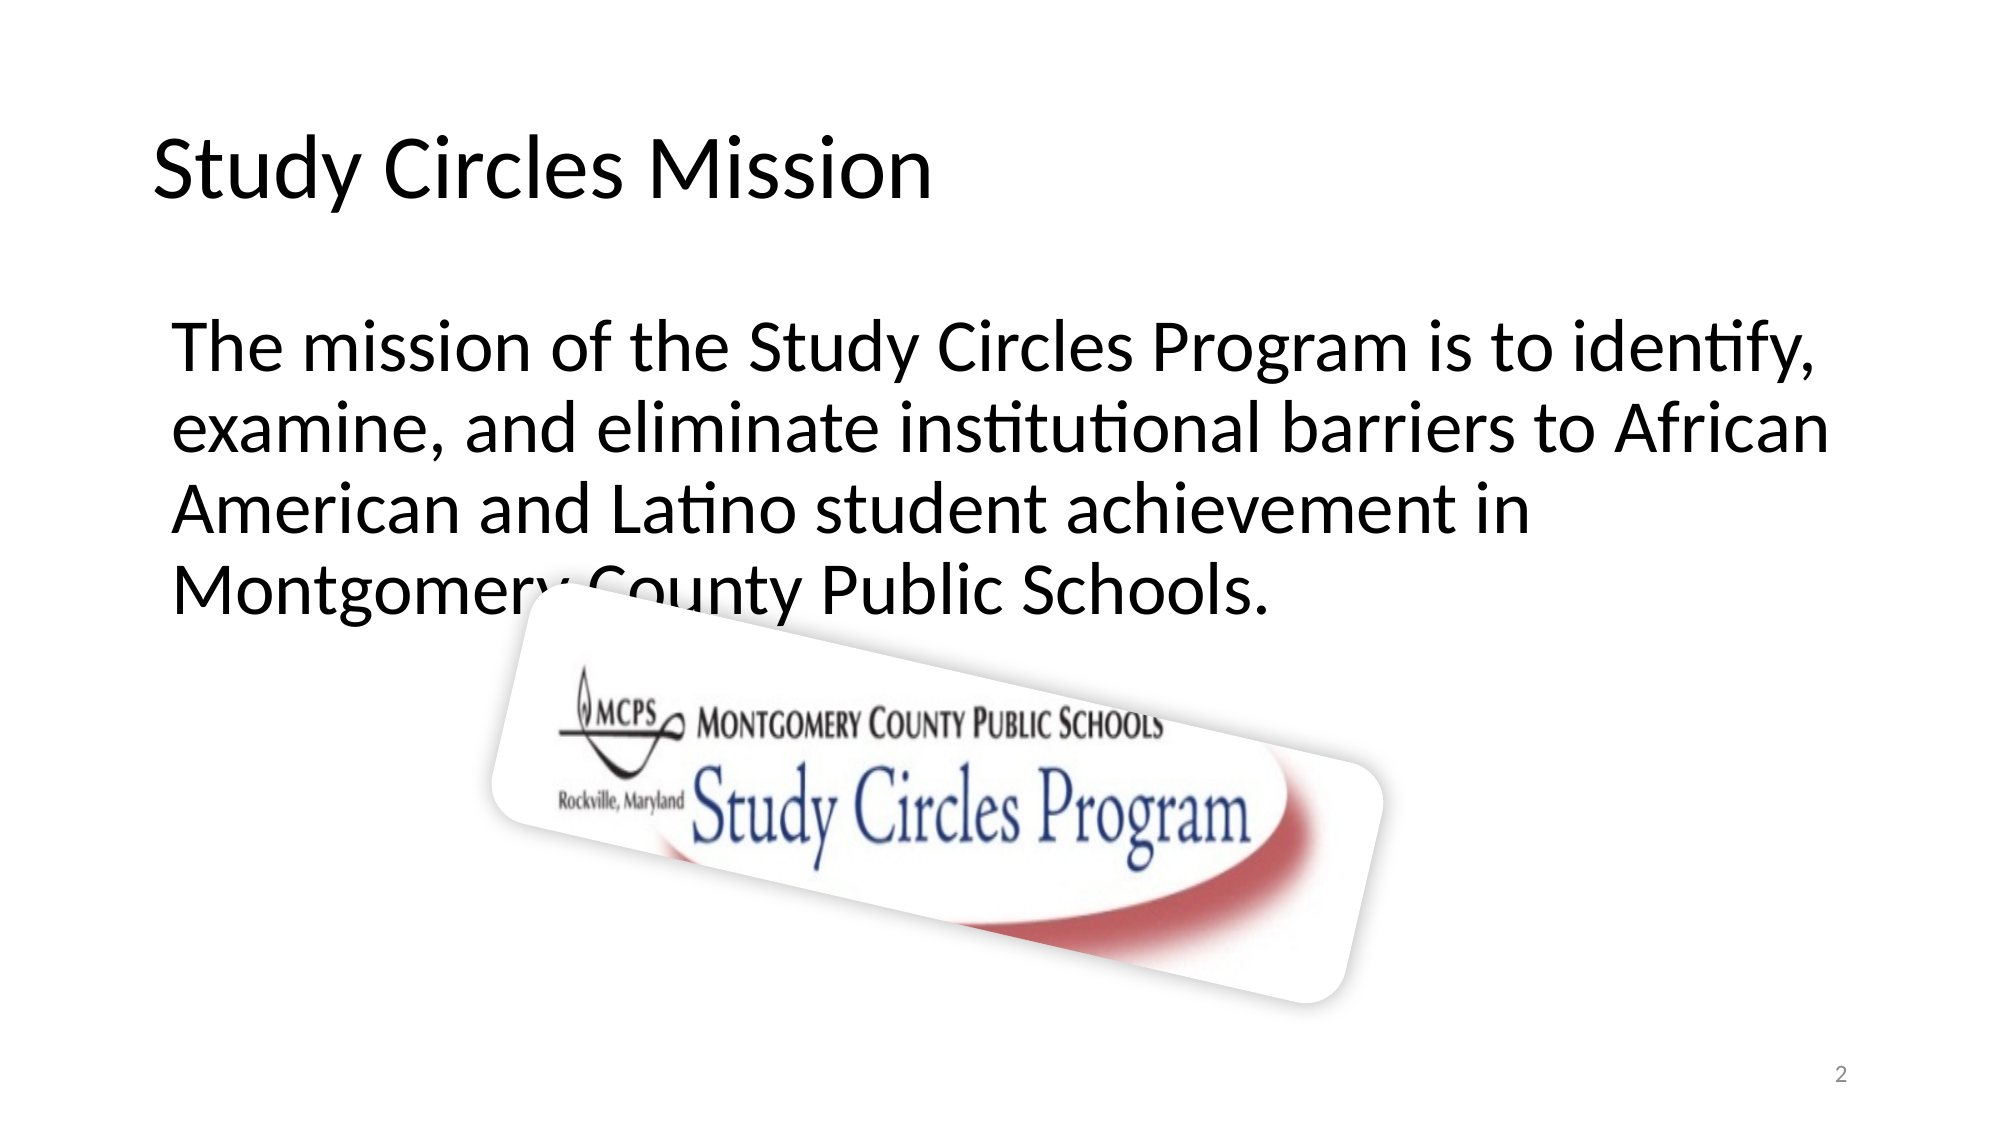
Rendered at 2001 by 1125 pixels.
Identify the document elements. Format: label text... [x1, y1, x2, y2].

list The mission of the Study Circles Program is to identify, examine, and eliminate institutional barriers to African American and Latino student achievement in Montgomery County Public Schools. [137, 299, 1863, 1014]
slide_number 2 [1412, 1042, 1863, 1103]
picture [491, 583, 1384, 1004]
title Study Circles Mission [137, 59, 1863, 278]
